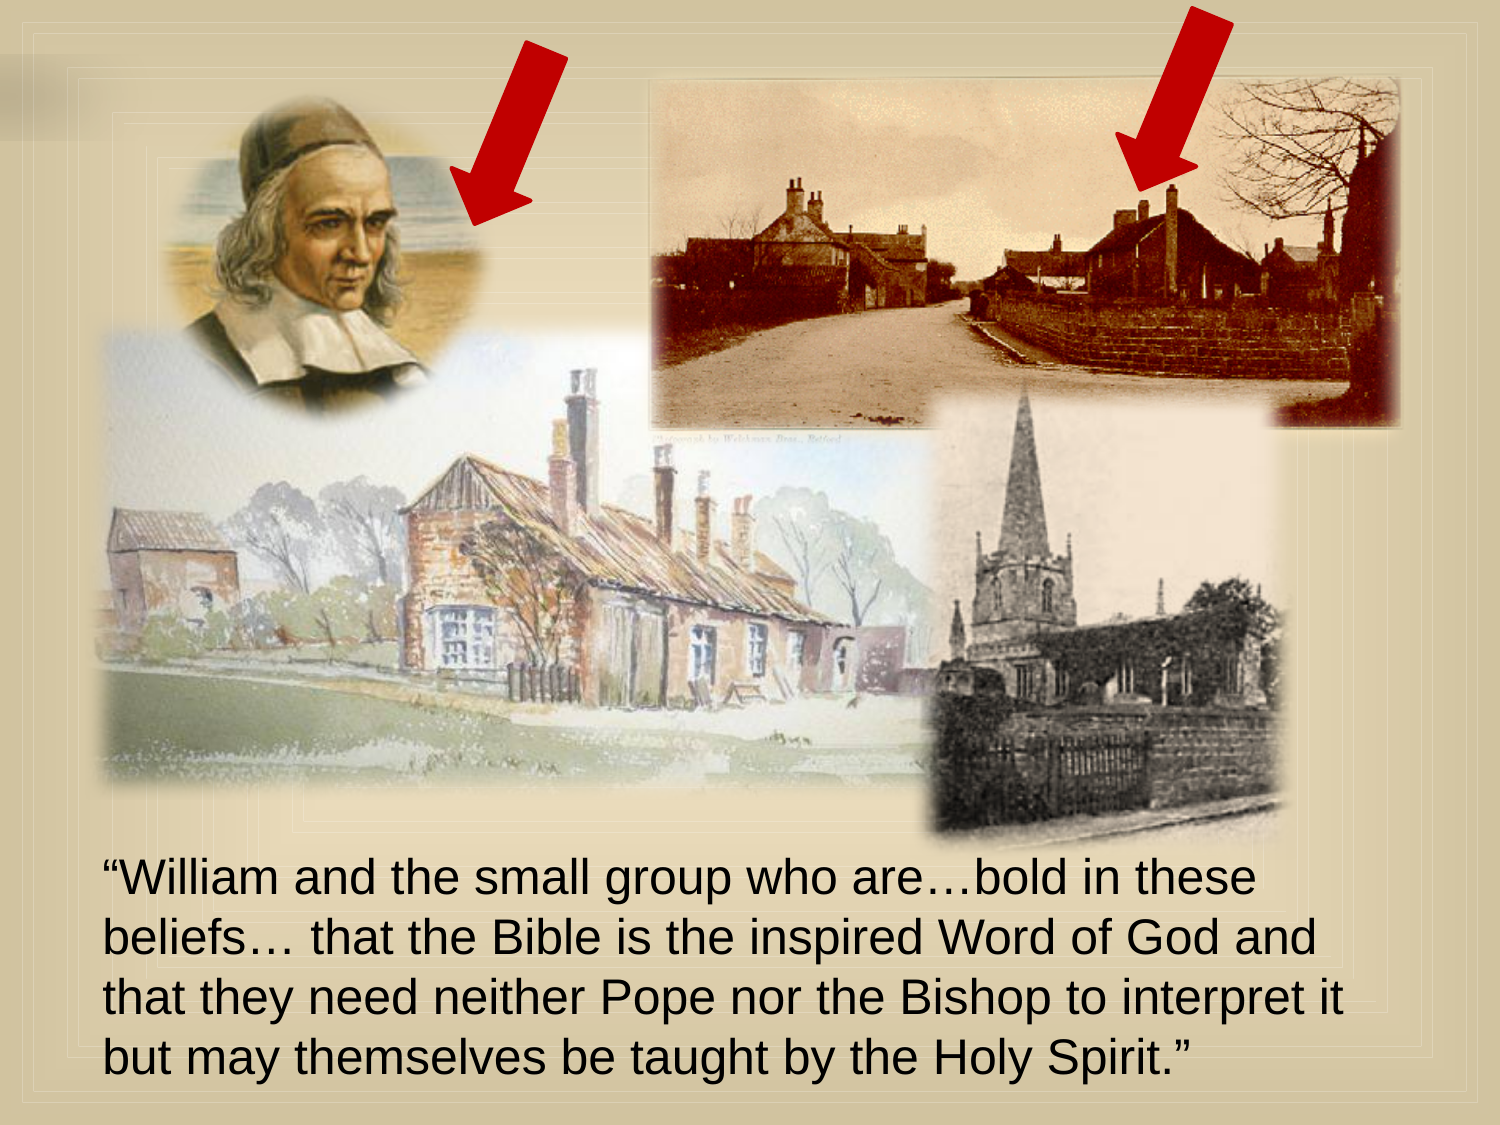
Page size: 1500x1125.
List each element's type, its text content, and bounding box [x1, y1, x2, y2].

picture [85, 62, 1413, 860]
text_box [1168, 6, 1234, 60]
text_box “William and the small group who are…bold in these beliefs… that the Bible is the inspired Word of God and that they need neither Pope nor the Bishop to interpret it but may themselves be taught by the Holy Spirit.” [87, 837, 1413, 1093]
text_box [507, 40, 568, 213]
